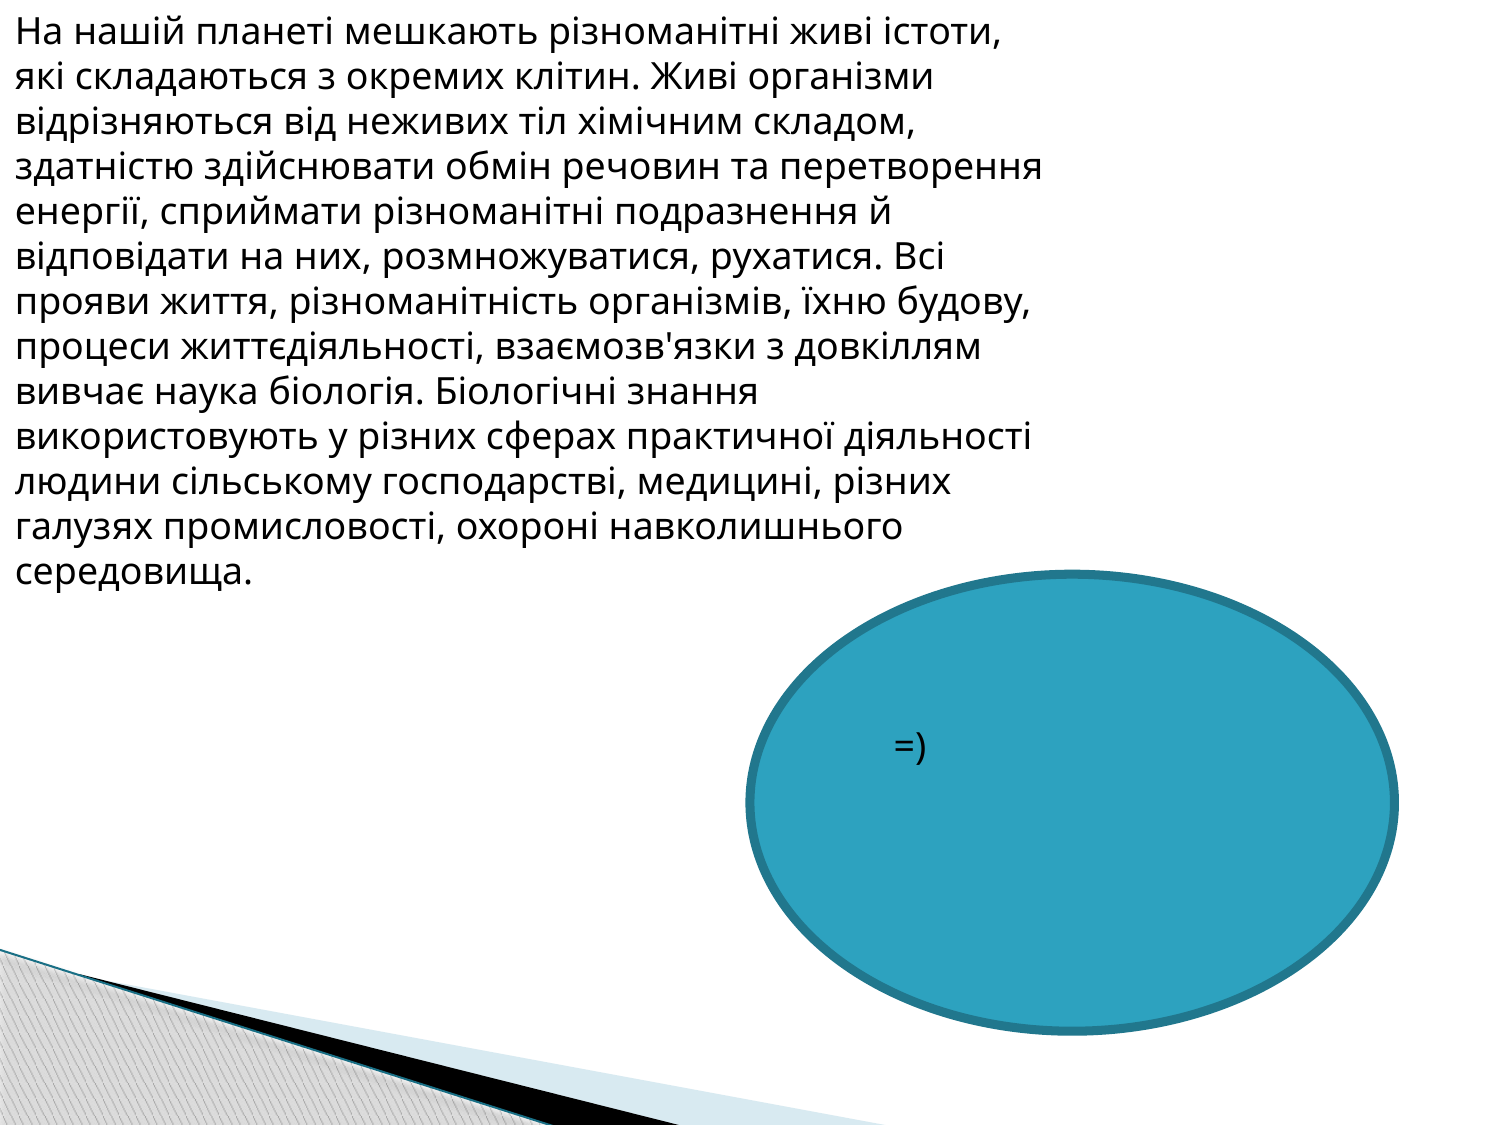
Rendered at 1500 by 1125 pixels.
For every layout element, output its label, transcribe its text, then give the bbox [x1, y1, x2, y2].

text_box =) [878, 714, 1207, 865]
text_box На нашій планеті мешкають різноманітні живі істоти, які складаються з окремих клітин. Живі організми відрізняються від неживих тіл хімічним складом, здатністю здійснювати обмін речовин та перетворення енергії, сприймати різноманітні подразнення й відповідати на них, розмножуватися, рухатися. Всі прояви життя, різноманітність організмів, їхню будову, процеси життєдіяльності, взаємозв'язки з довкіллям вивчає наука біологія. Біологічні знання використовують у різних сферах практичної діяльності людини сільському господарстві, медицині, різних галузях промисловості, охороні навколишнього середовища. [0, 0, 1078, 600]
text_box [745, 569, 1399, 1036]
